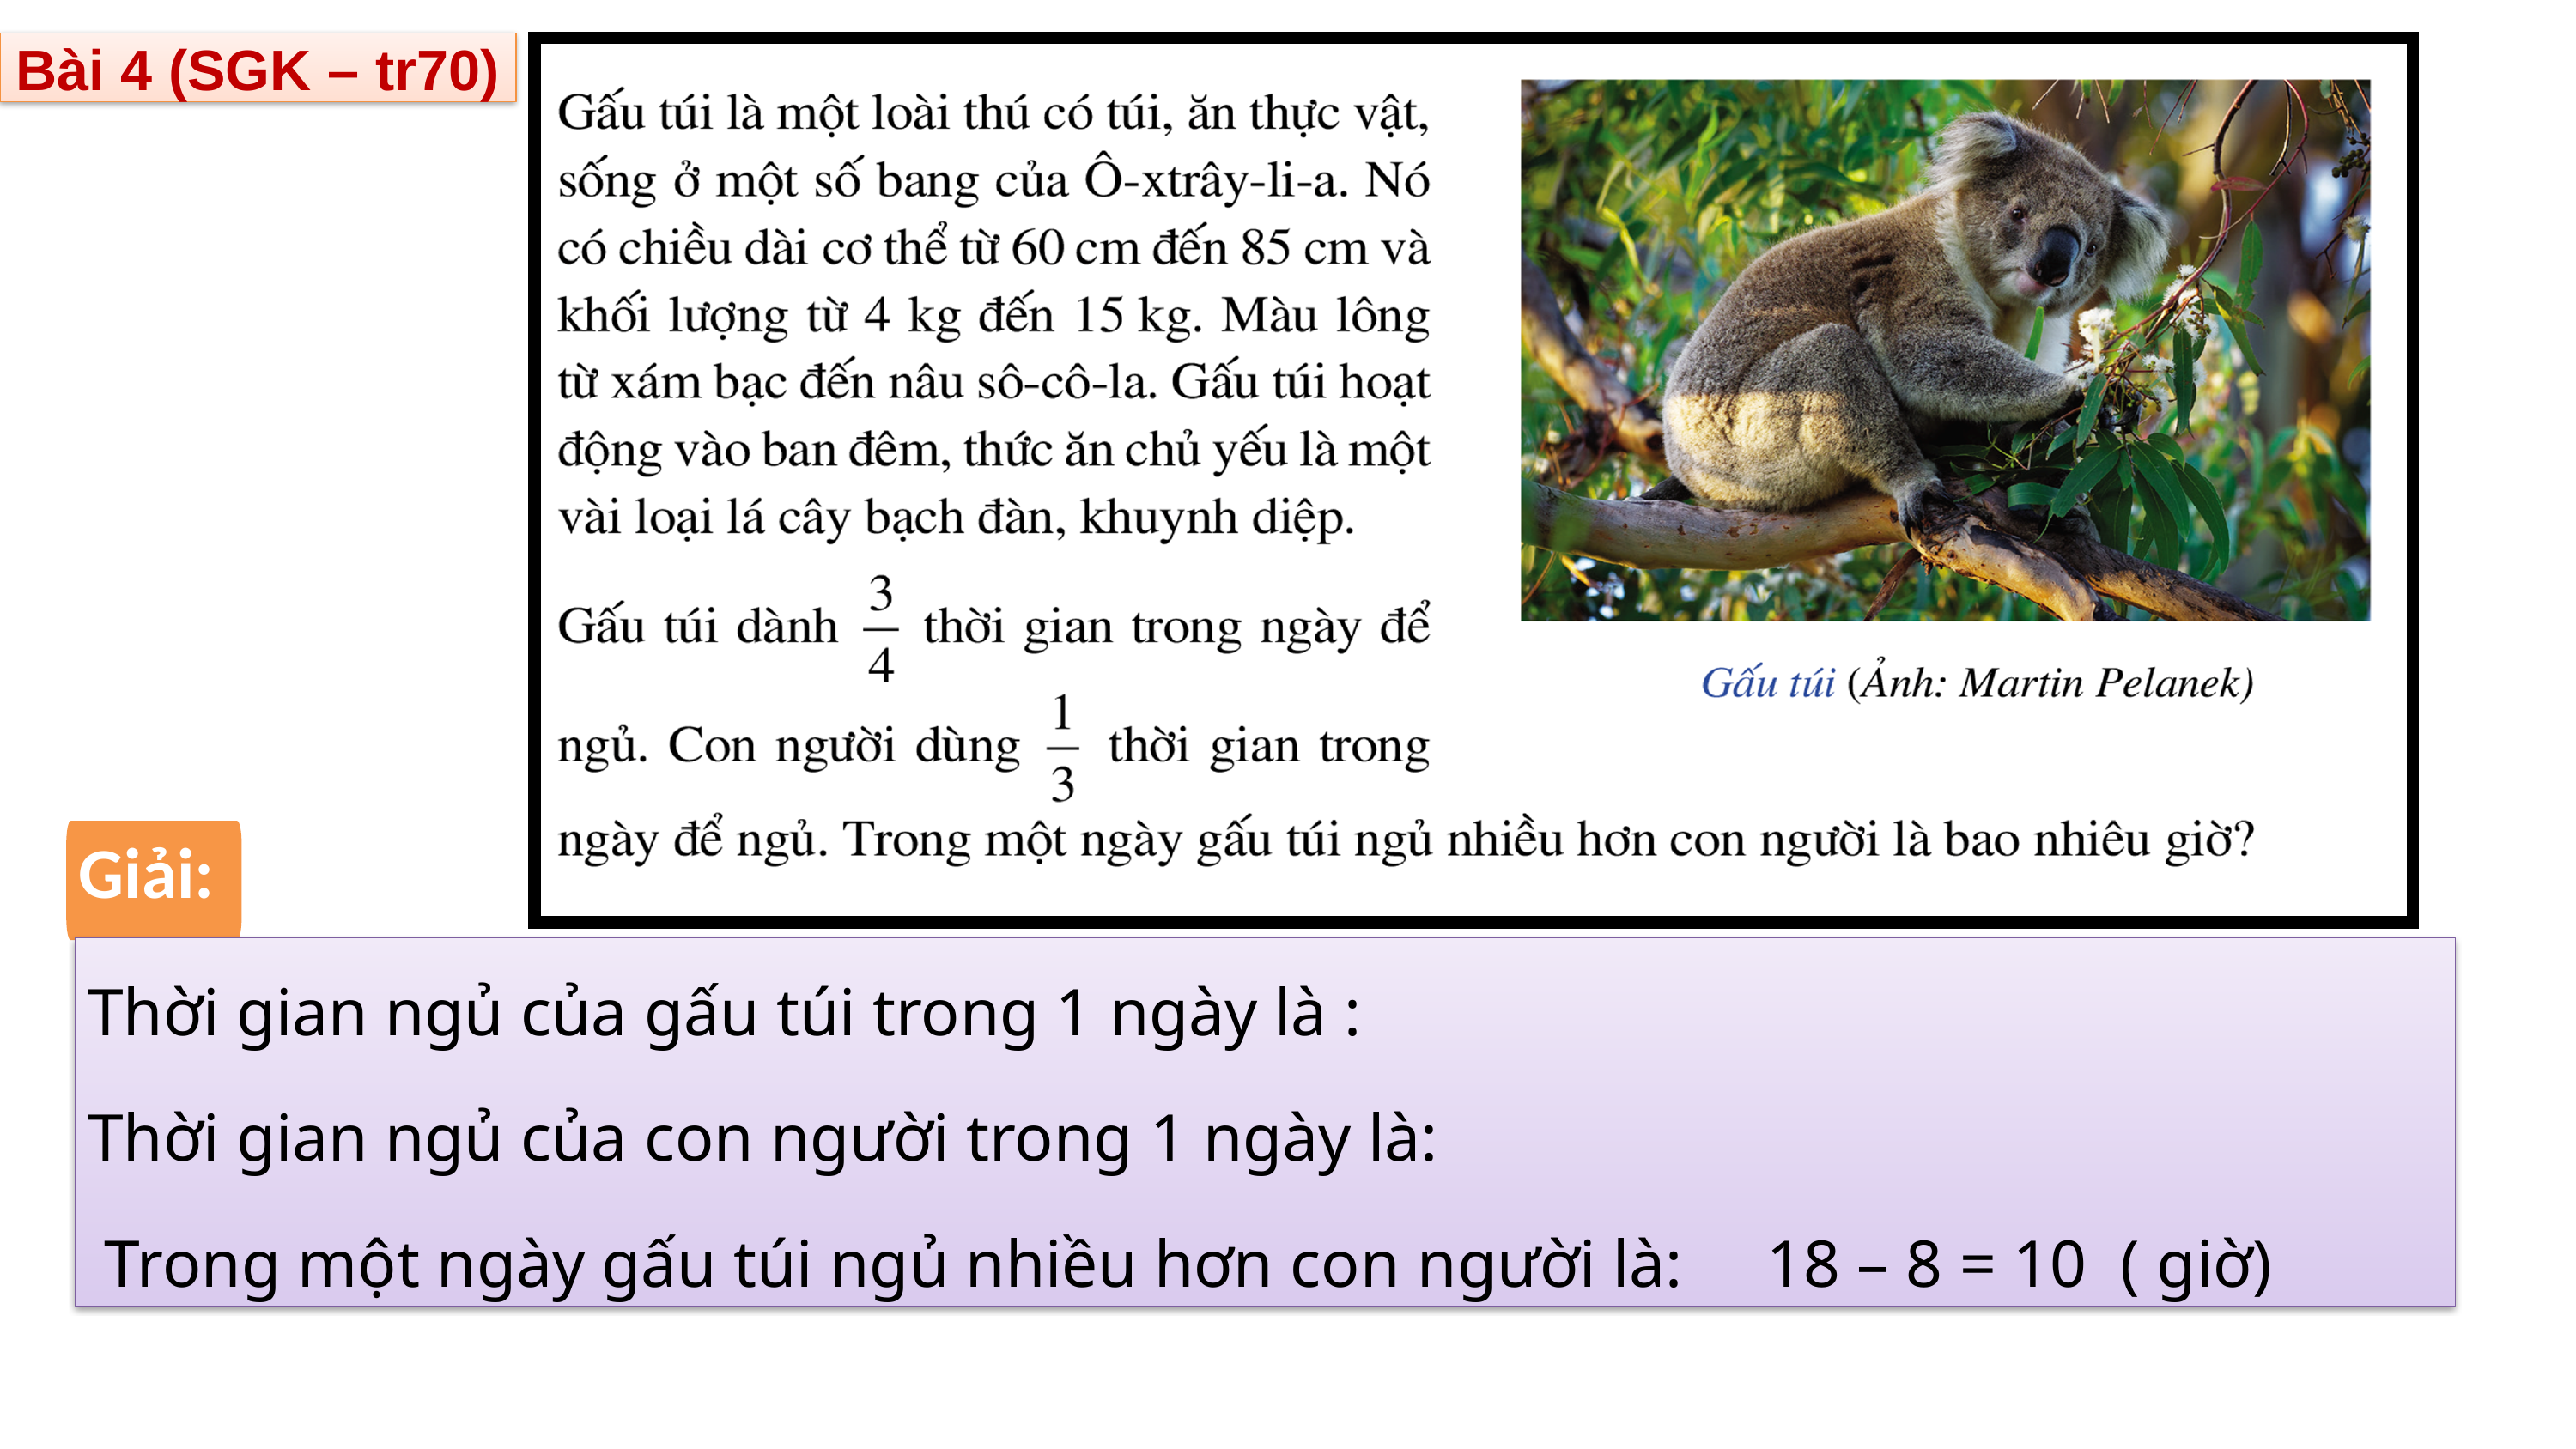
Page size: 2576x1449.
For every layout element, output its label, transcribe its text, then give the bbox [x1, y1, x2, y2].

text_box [65, 820, 242, 941]
picture [2385, 1268, 2477, 1361]
picture [99, 1268, 191, 1361]
picture [540, 43, 2576, 917]
text_box Bài 4 (SGK – tr70) [0, 33, 517, 102]
